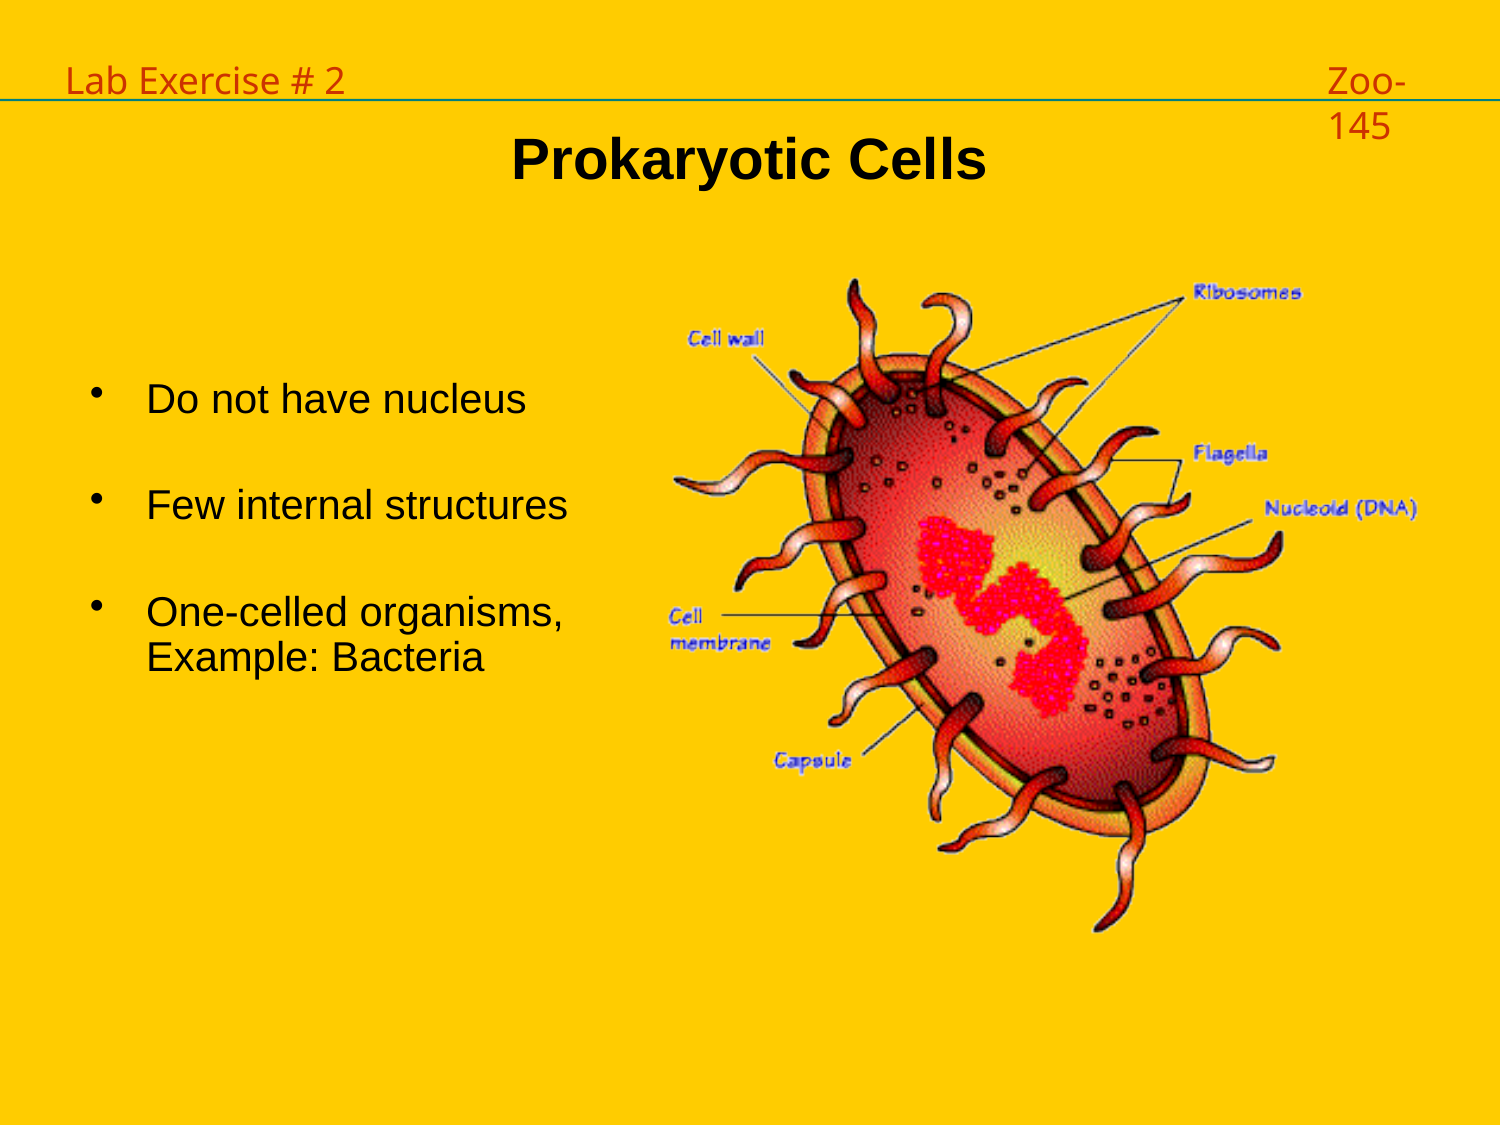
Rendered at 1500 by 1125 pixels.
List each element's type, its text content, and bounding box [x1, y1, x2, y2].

text_box Do not have nucleus Few internal structures One-celled organisms, Example: Bacteria [74, 369, 738, 1113]
text_box Prokaryotic Cells [74, 119, 1425, 250]
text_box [0, 49, 1500, 111]
picture [662, 274, 1426, 936]
